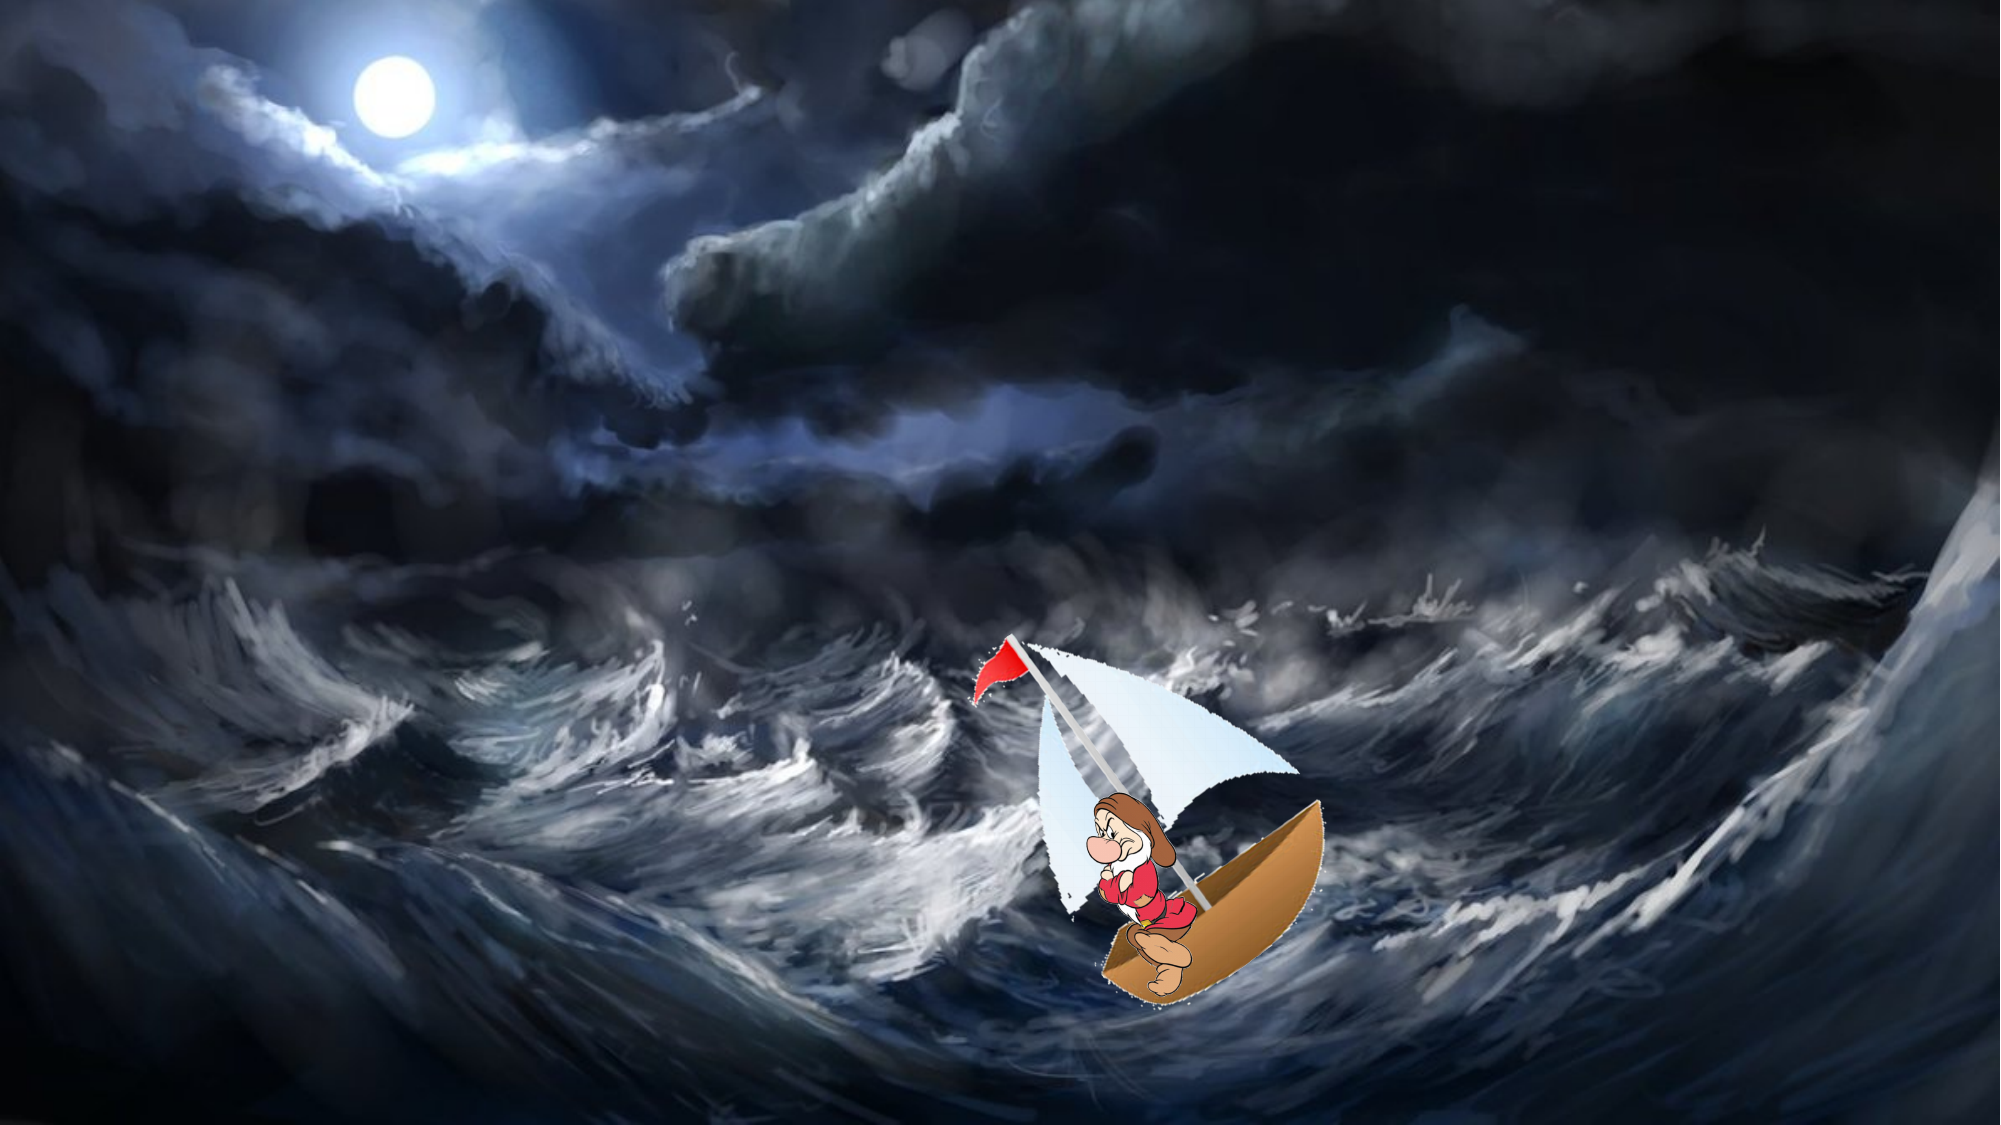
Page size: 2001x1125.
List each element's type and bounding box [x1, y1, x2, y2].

text_box [999, 587, 1280, 993]
picture [0, 0, 2000, 1125]
